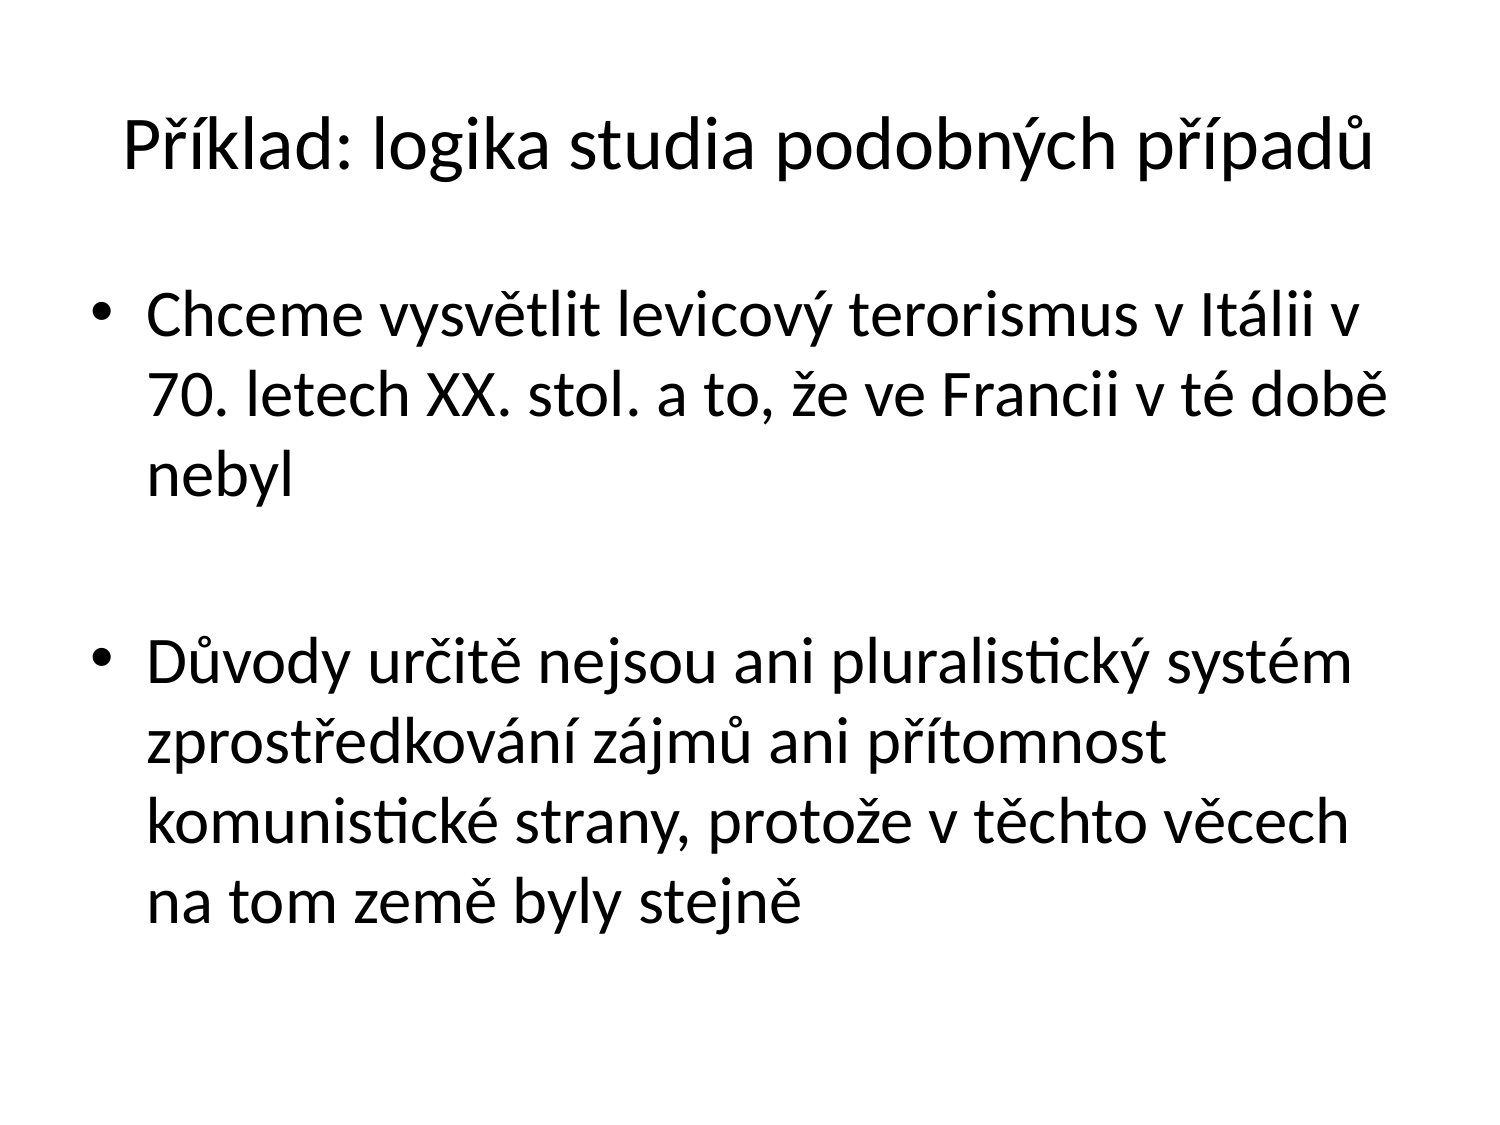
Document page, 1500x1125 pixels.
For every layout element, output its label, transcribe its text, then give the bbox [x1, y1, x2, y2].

list Chceme vysvětlit levicový terorismus v Itálii v 70. letech XX. stol. a to, že ve Francii v té době nebyl Důvody určitě nejsou ani pluralistický systém zprostředkování zájmů ani přítomnost komunistické strany, protože v těchto věcech na tom země byly stejně [75, 262, 1425, 1005]
title Příklad: logika studia podobných případů [75, 45, 1425, 233]
